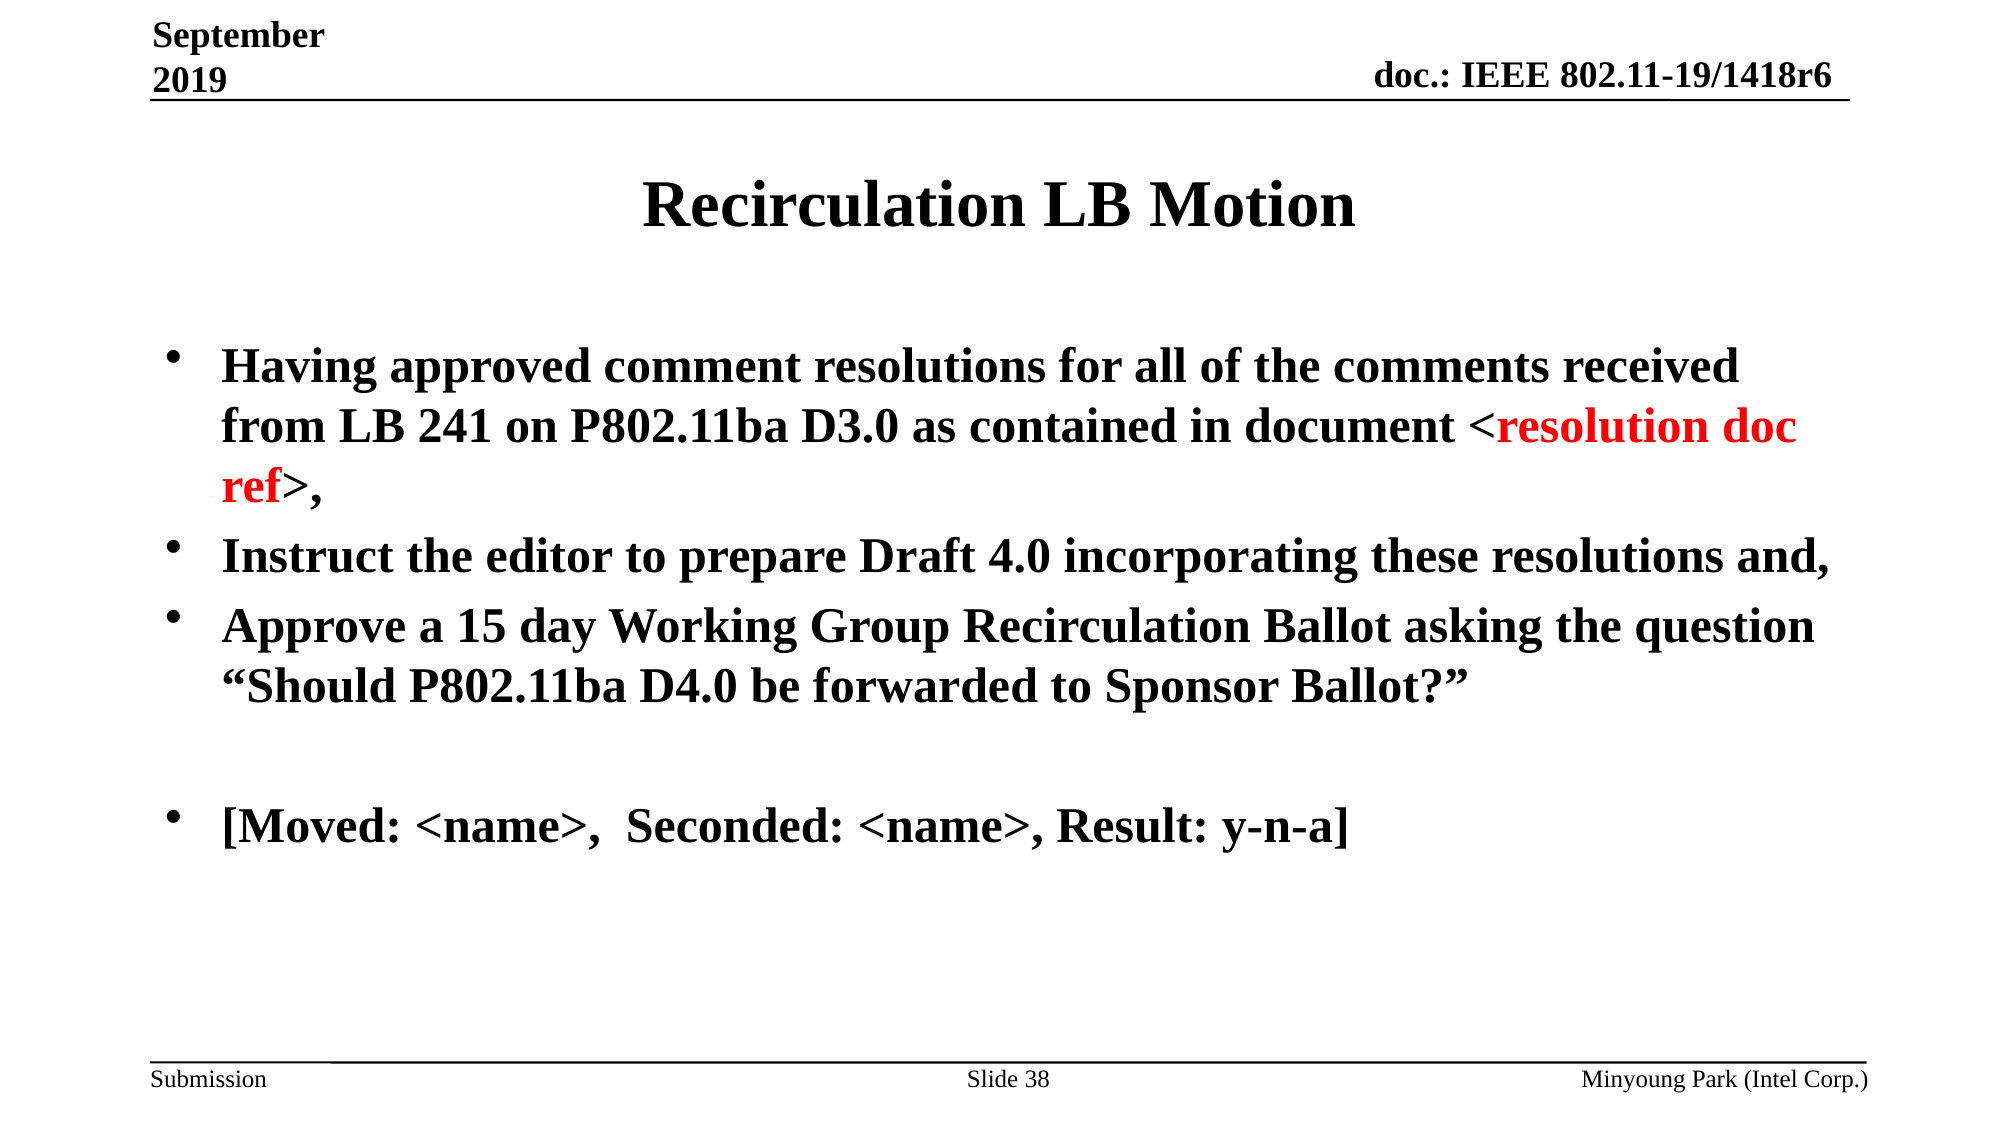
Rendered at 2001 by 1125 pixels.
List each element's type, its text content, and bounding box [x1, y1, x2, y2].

list Having approved comment resolutions for all of the comments received from LB 241 on P802.11ba D3.0 as contained in document <resolution doc ref>, Instruct the editor to prepare Draft 4.0 incorporating these resolutions and, Approve a 15 day Working Group Recirculation Ballot asking the question “Should P802.11ba D4.0 be forwarded to Sponsor Ballot?” [Moved: <name>, Seconded: <name>, Result: y-n-a] [150, 324, 1850, 1000]
title Recirculation LB Motion [150, 112, 1850, 288]
footer Minyoung Park (Intel Corp.) [1266, 1061, 1869, 1093]
slide_number Slide 38 [964, 1061, 1053, 1093]
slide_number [152, 54, 347, 101]
